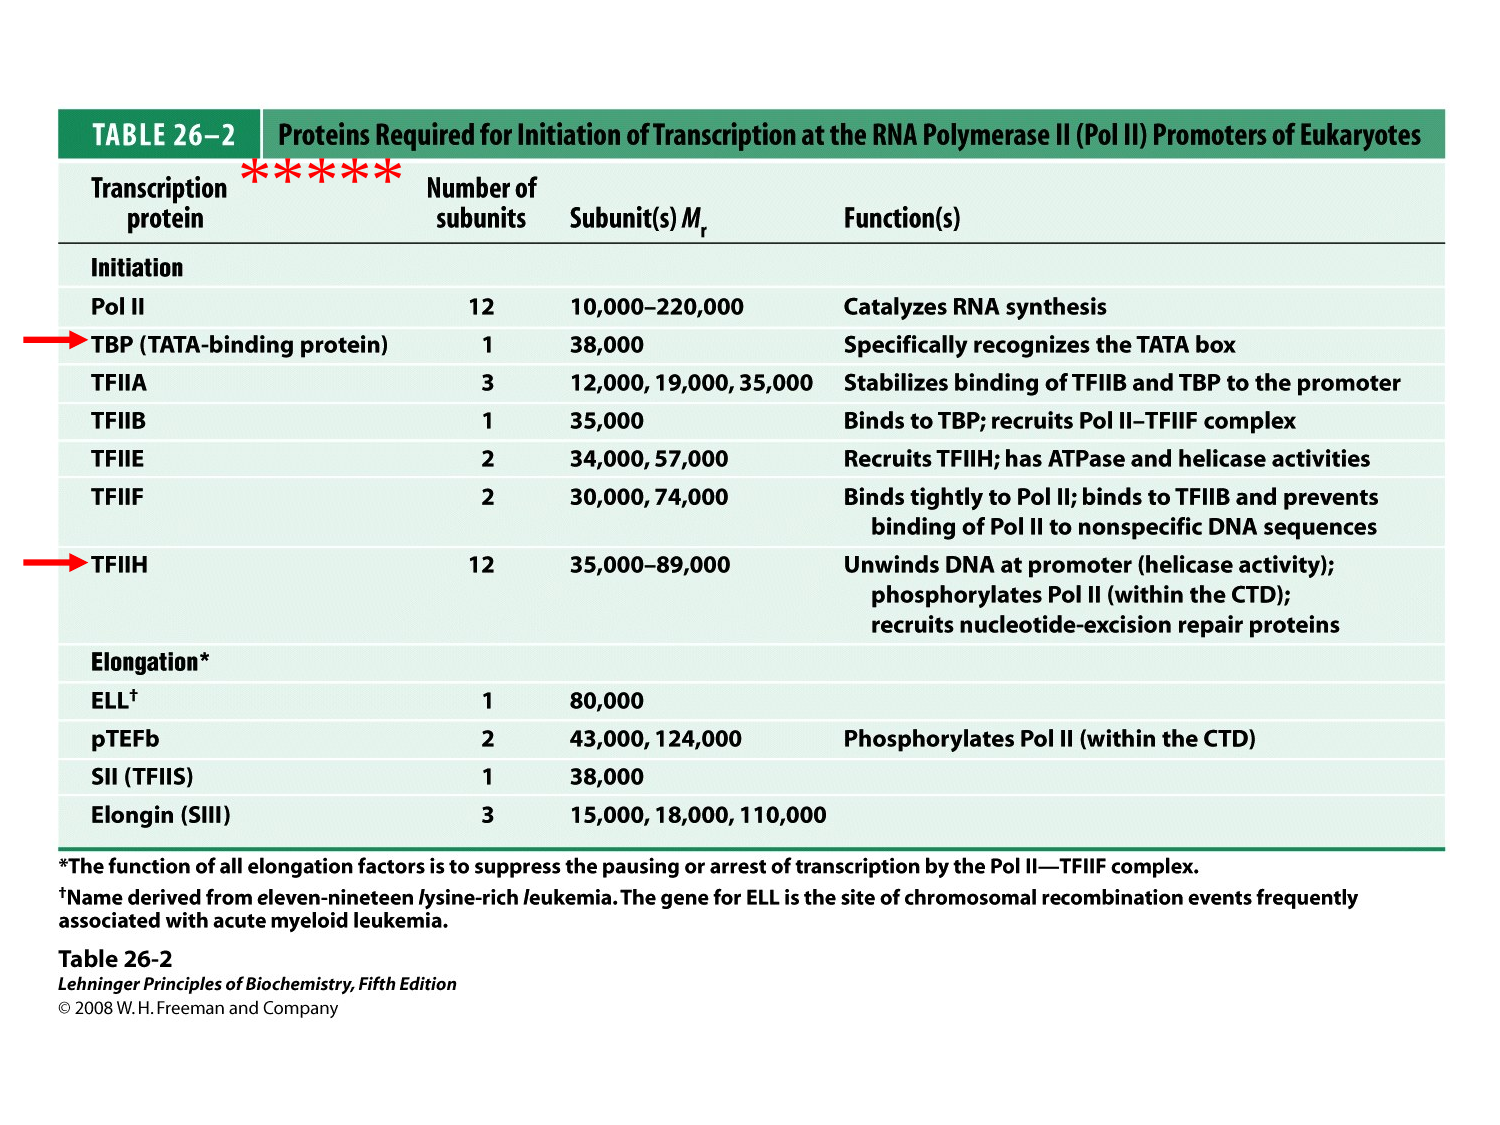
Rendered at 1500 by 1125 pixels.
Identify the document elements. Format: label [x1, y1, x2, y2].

picture [49, 101, 1450, 1023]
